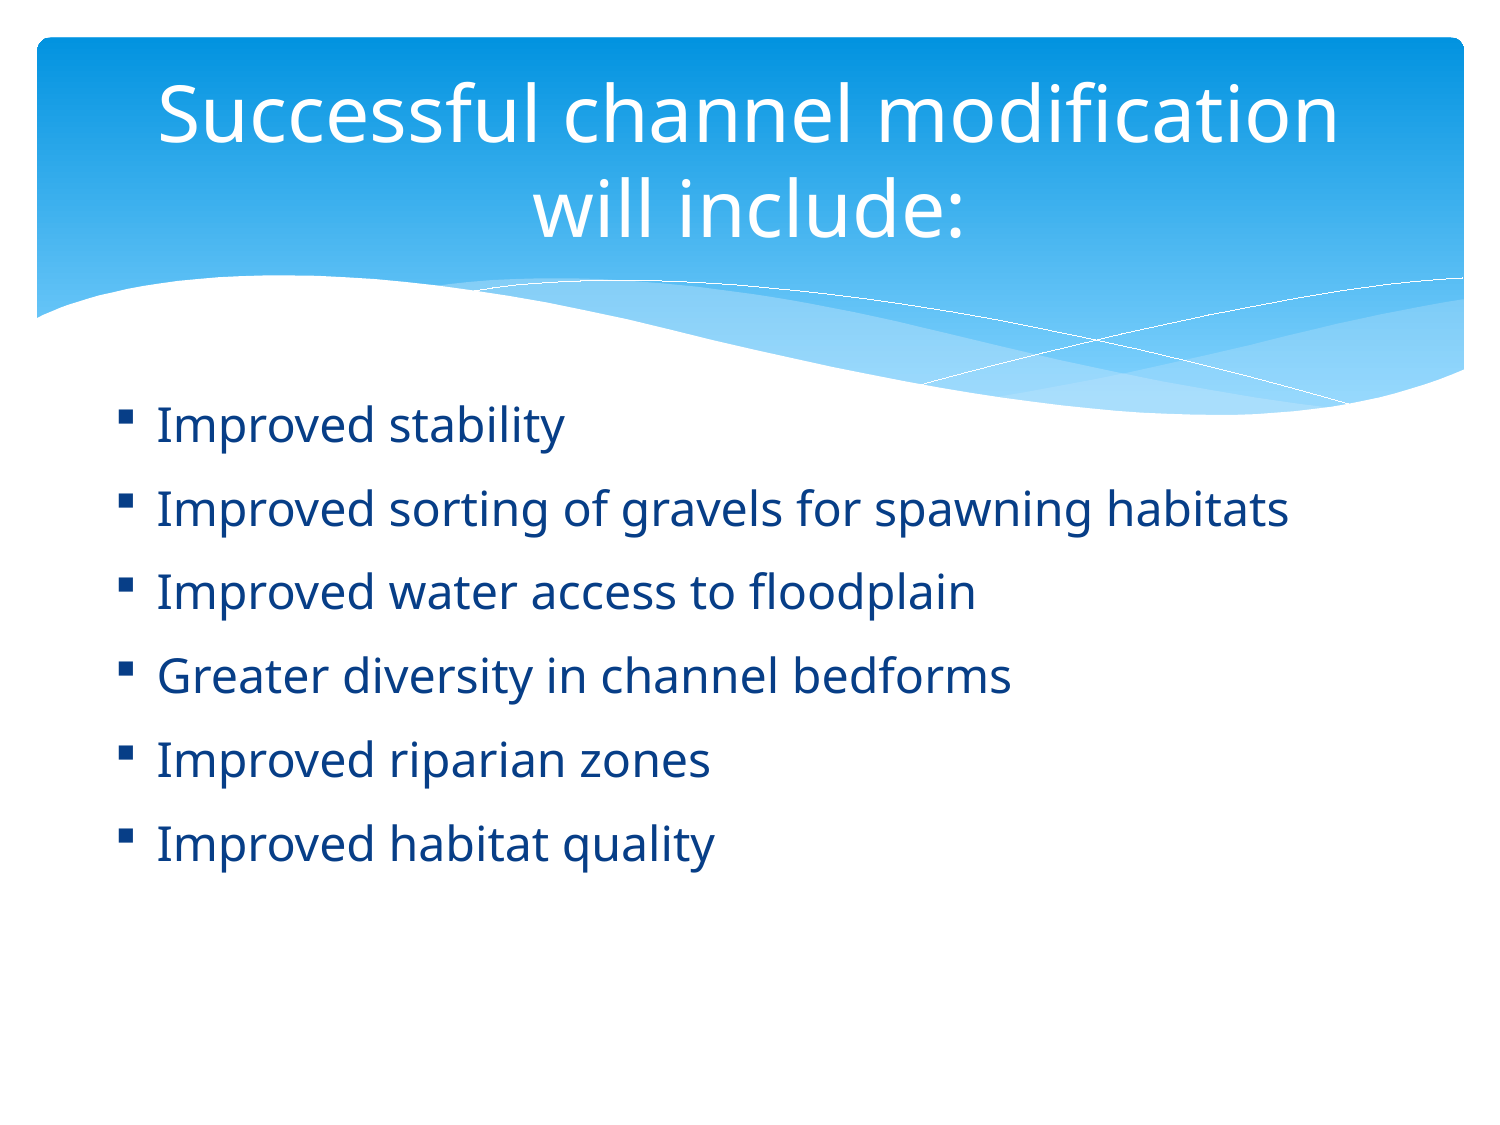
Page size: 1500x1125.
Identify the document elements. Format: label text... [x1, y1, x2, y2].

list Improved stability Improved sorting of gravels for spawning habitats Improved water access to floodplain Greater diversity in channel bedforms Improved riparian zones Improved habitat quality [99, 375, 1316, 941]
title Successful channel modification will include: [75, 55, 1425, 261]
